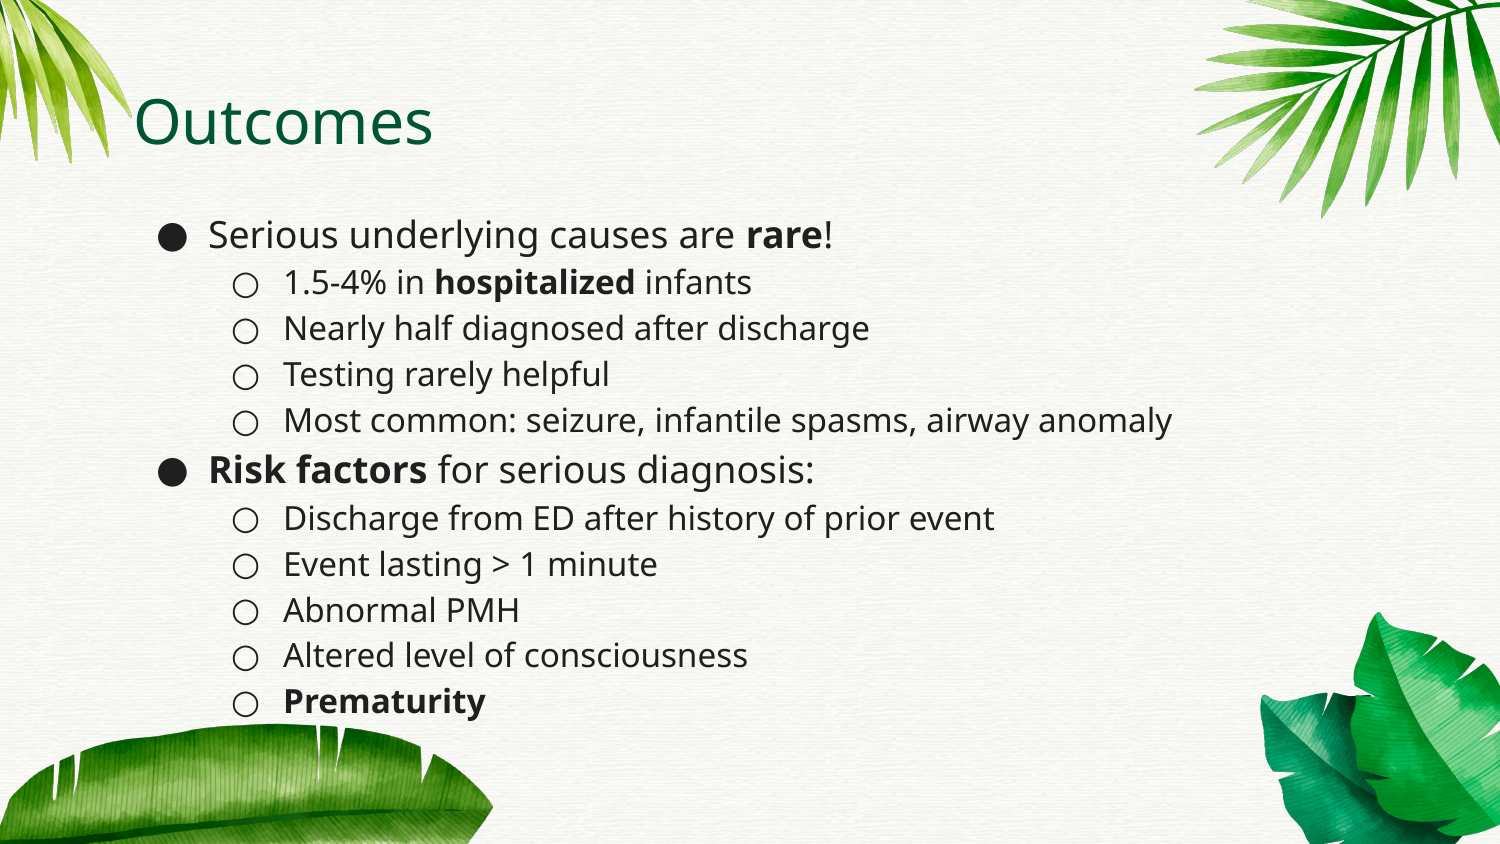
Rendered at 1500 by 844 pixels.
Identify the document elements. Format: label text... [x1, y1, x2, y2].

title Outcomes [118, 72, 1382, 167]
picture [0, 0, 1500, 844]
list Serious underlying causes are rare! 1.5-4% in hospitalized infants Nearly half diagnosed after discharge Testing rarely helpful Most common: seizure, infantile spasms, airway anomaly Risk factors for serious diagnosis: Discharge from ED after history of prior event Event lasting > 1 minute Abnormal PMH Altered level of consciousness Prematurity [118, 189, 1382, 750]
